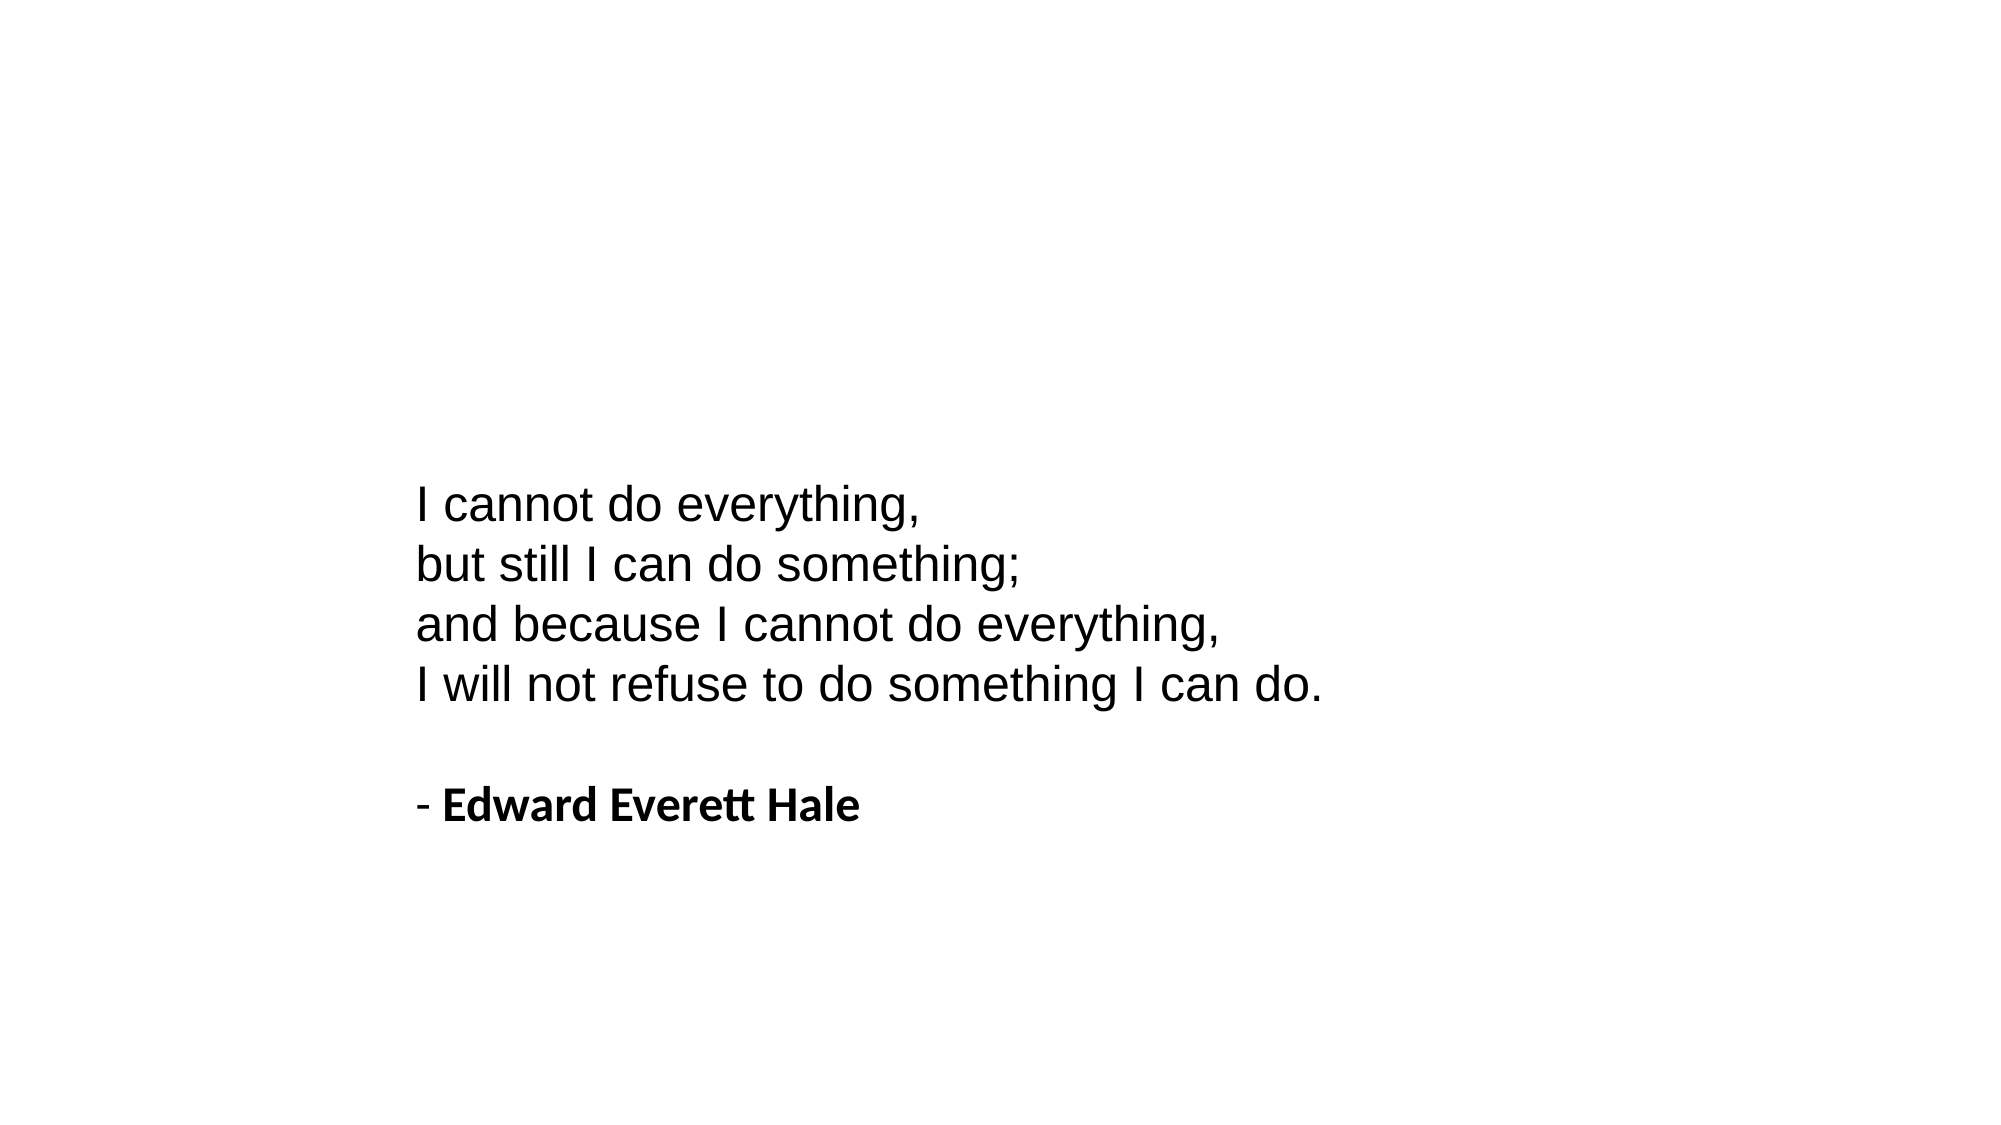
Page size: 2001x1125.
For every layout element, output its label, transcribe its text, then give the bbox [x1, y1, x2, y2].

text_box I cannot do everything, but still I can do something; and because I cannot do everything, I will not refuse to do something I can do. - Edward Everett Hale [400, 463, 1638, 839]
